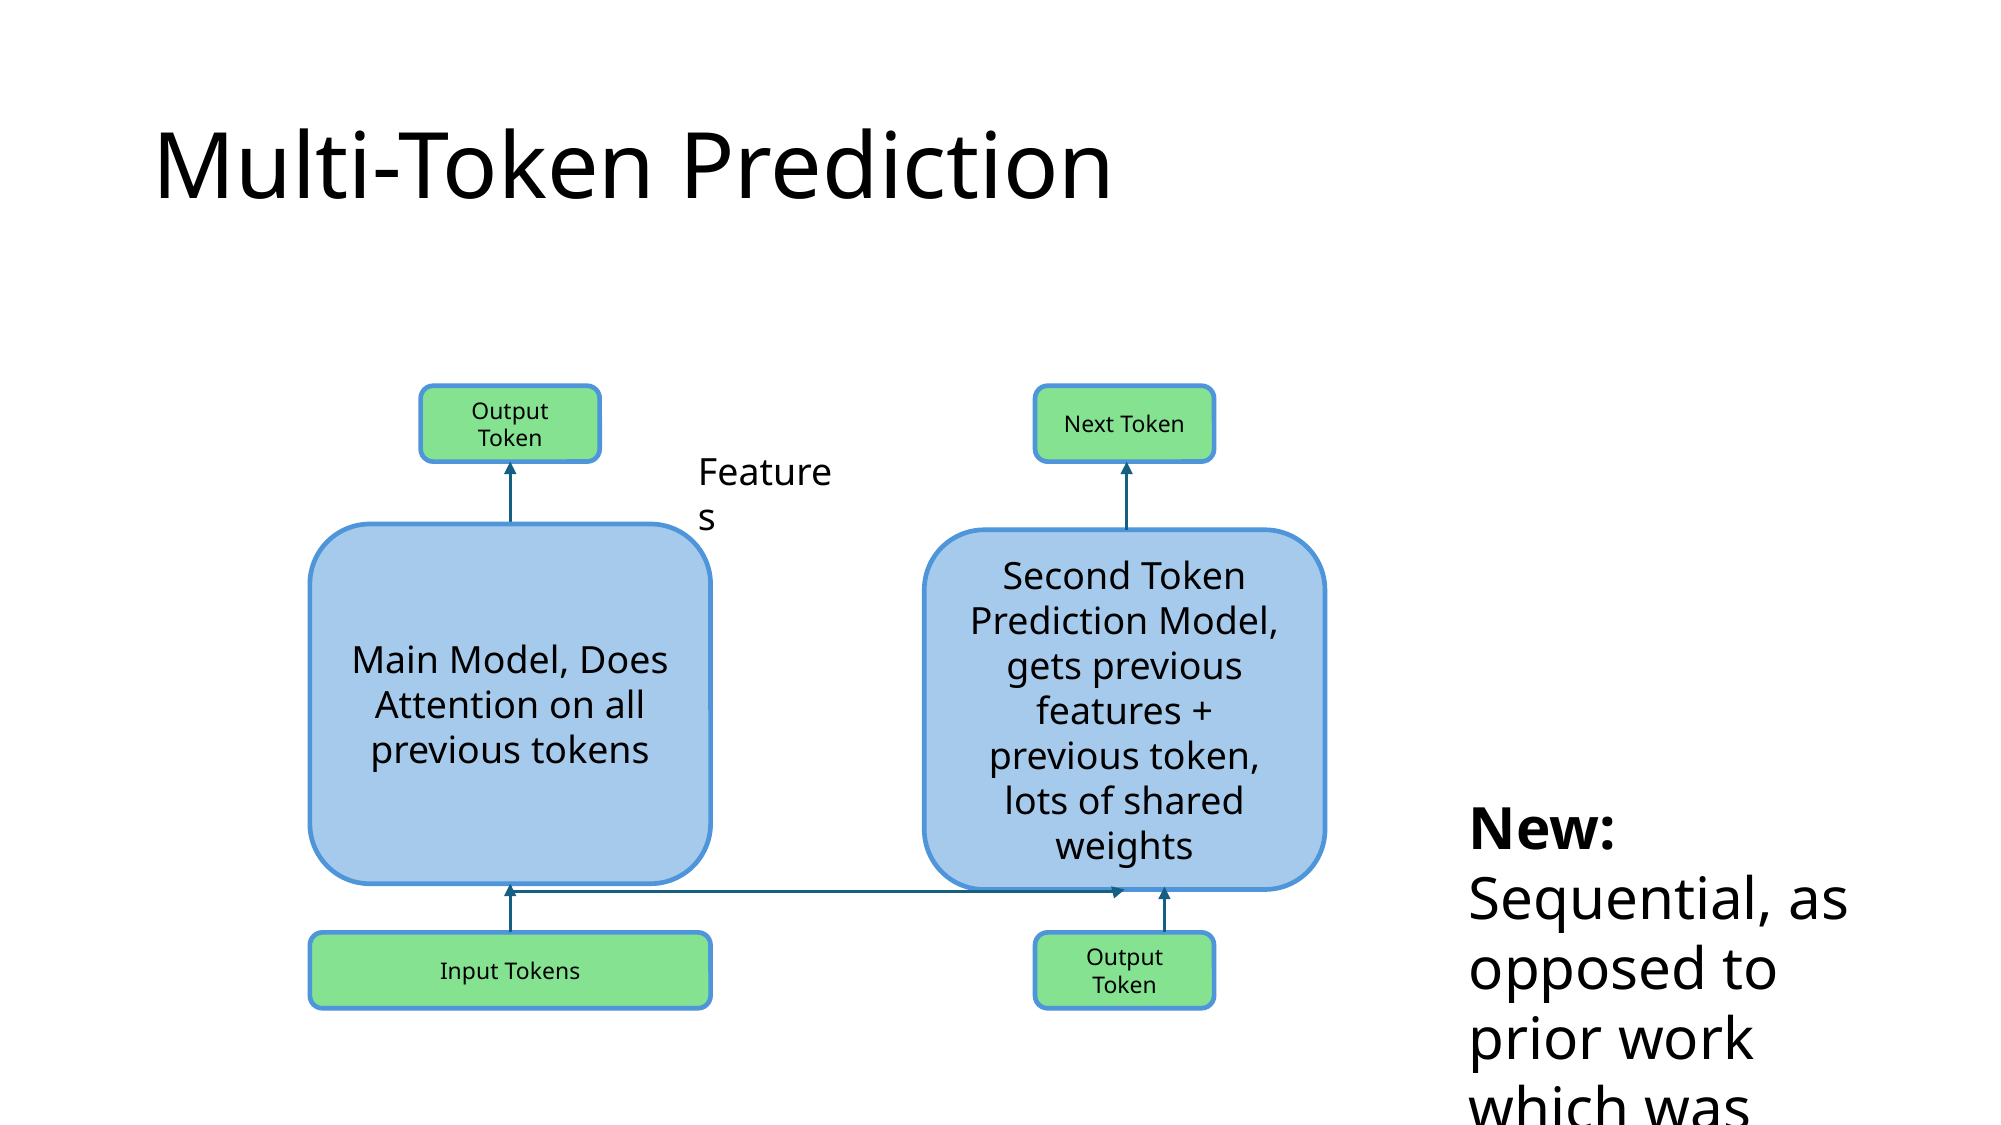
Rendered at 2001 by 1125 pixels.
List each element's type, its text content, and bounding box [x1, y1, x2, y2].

text_box Second Token Prediction Model, gets previous features + previous token, lots of shared weights [1123, 528, 1327, 892]
text_box Main Model, Does Attention on all previous tokens [308, 522, 509, 886]
text_box Output Token [419, 384, 602, 464]
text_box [509, 503, 1126, 891]
text_box Next Token [1033, 384, 1216, 464]
text_box New: Sequential, as opposed to prior work which was parallel [1454, 783, 1943, 1125]
text_box Features [683, 440, 863, 503]
text_box Output Token [1033, 930, 1216, 1010]
title Multi-Token Prediction [137, 59, 1863, 278]
text_box Input Tokens [308, 930, 713, 1010]
